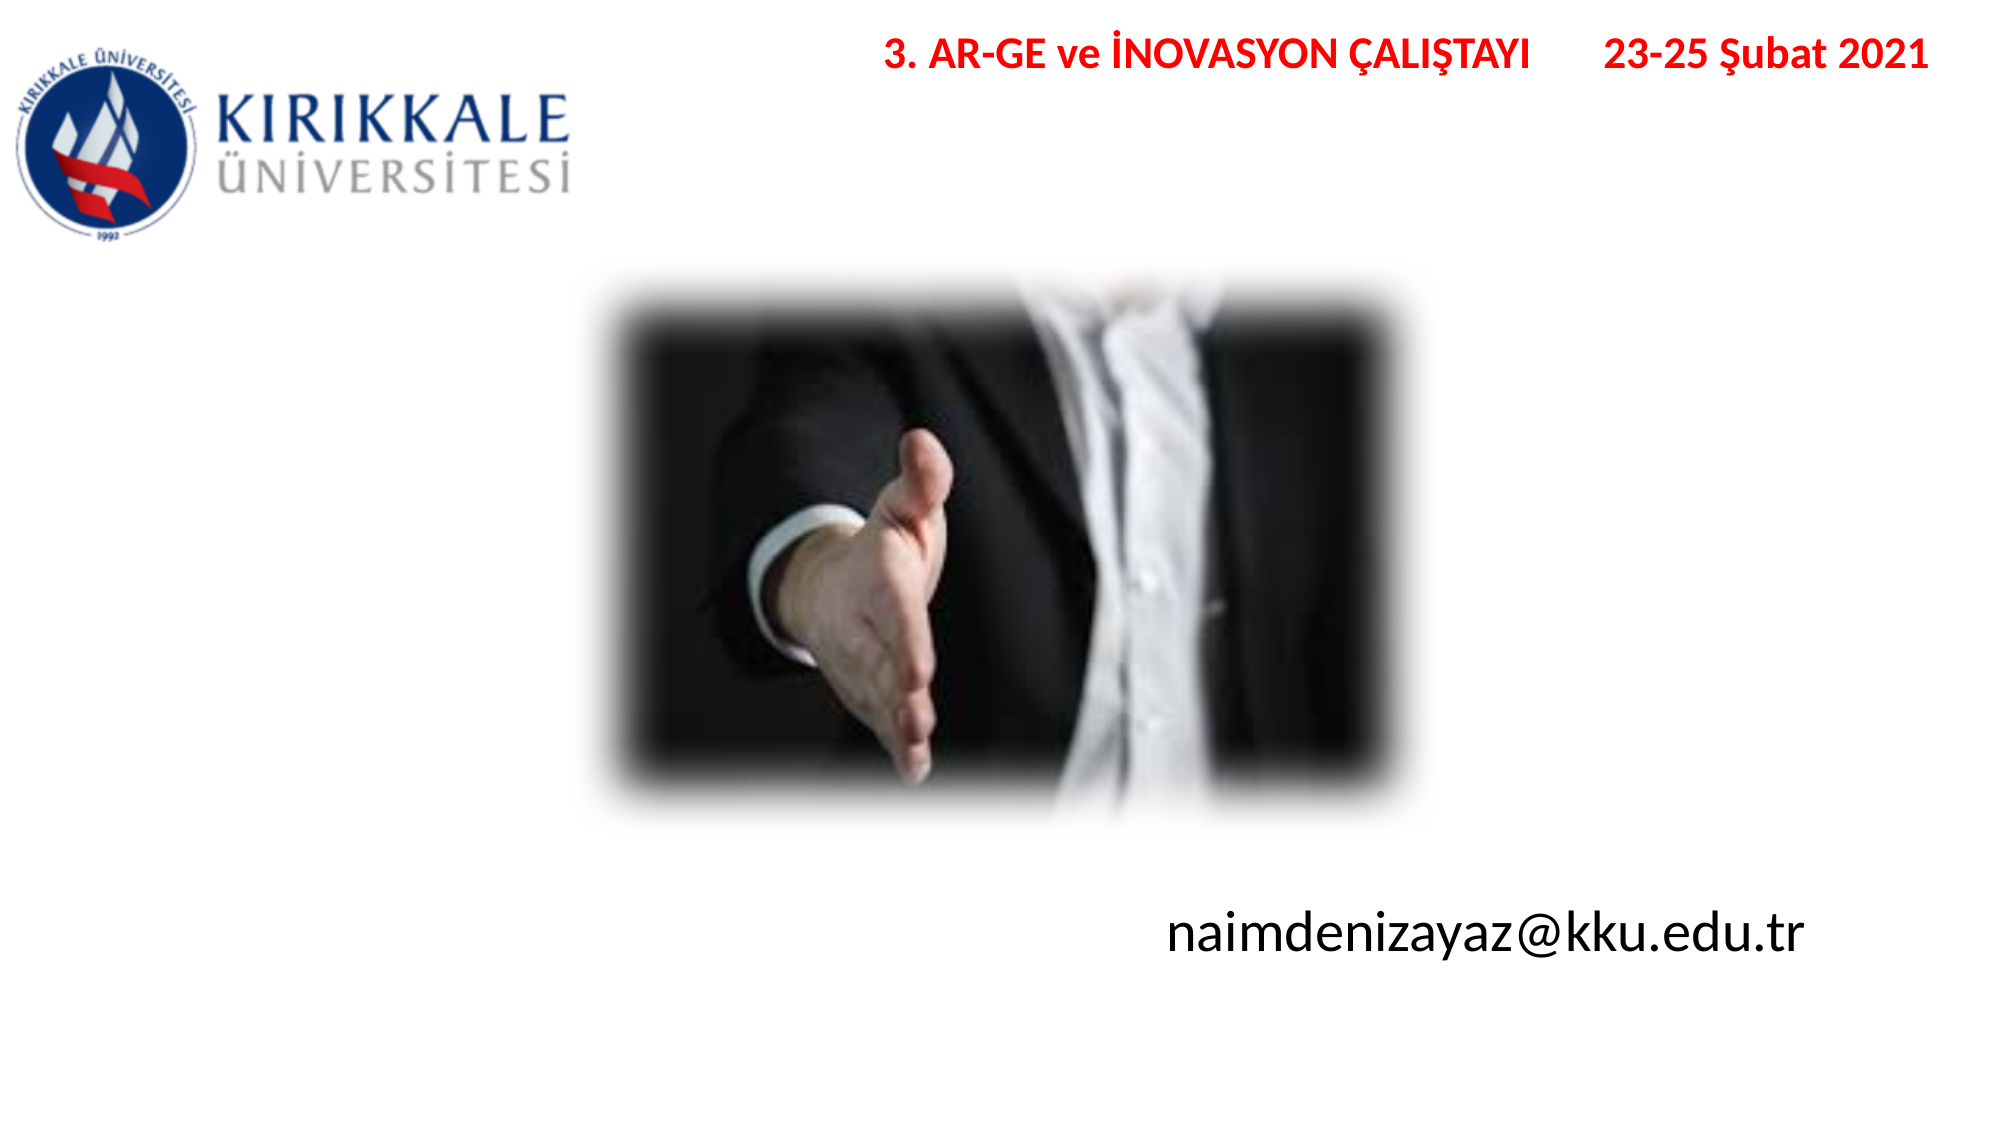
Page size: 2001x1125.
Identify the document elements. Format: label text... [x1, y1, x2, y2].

picture [15, 31, 1440, 837]
text_box 3. AR-GE ve İNOVASYON ÇALIŞTAYI 23-25 Şubat 2021 [828, 21, 1986, 97]
list naimdenizayaz@kku.edu.tr [1151, 893, 1863, 1014]
